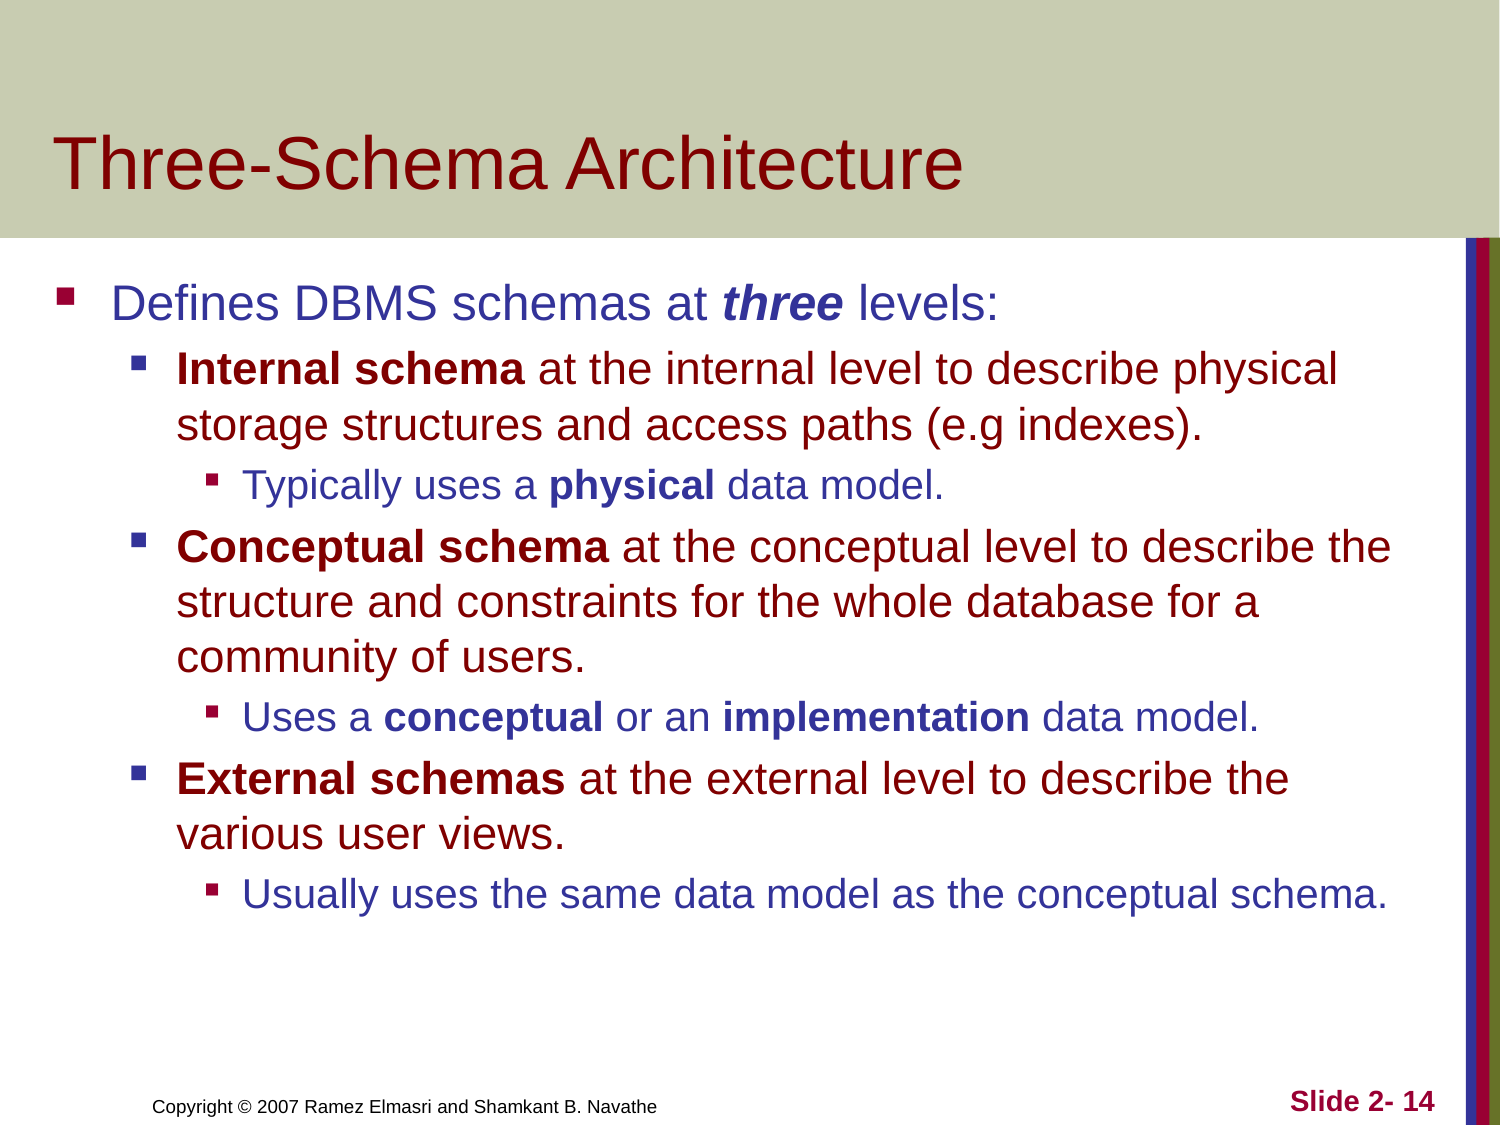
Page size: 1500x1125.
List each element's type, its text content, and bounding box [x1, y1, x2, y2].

list Defines DBMS schemas at three levels: Internal schema at the internal level to describe physical storage structures and access paths (e.g indexes). Typically uses a physical data model. Conceptual schema at the conceptual level to describe the structure and constraints for the whole database for a community of users. Uses a conceptual or an implementation data model. External schemas at the external level to describe the various user views. Usually uses the same data model as the conceptual schema. [39, 262, 1400, 1013]
slide_number Slide 2- 14 [1137, 1050, 1450, 1125]
title Three-Schema Architecture [37, 49, 1317, 213]
